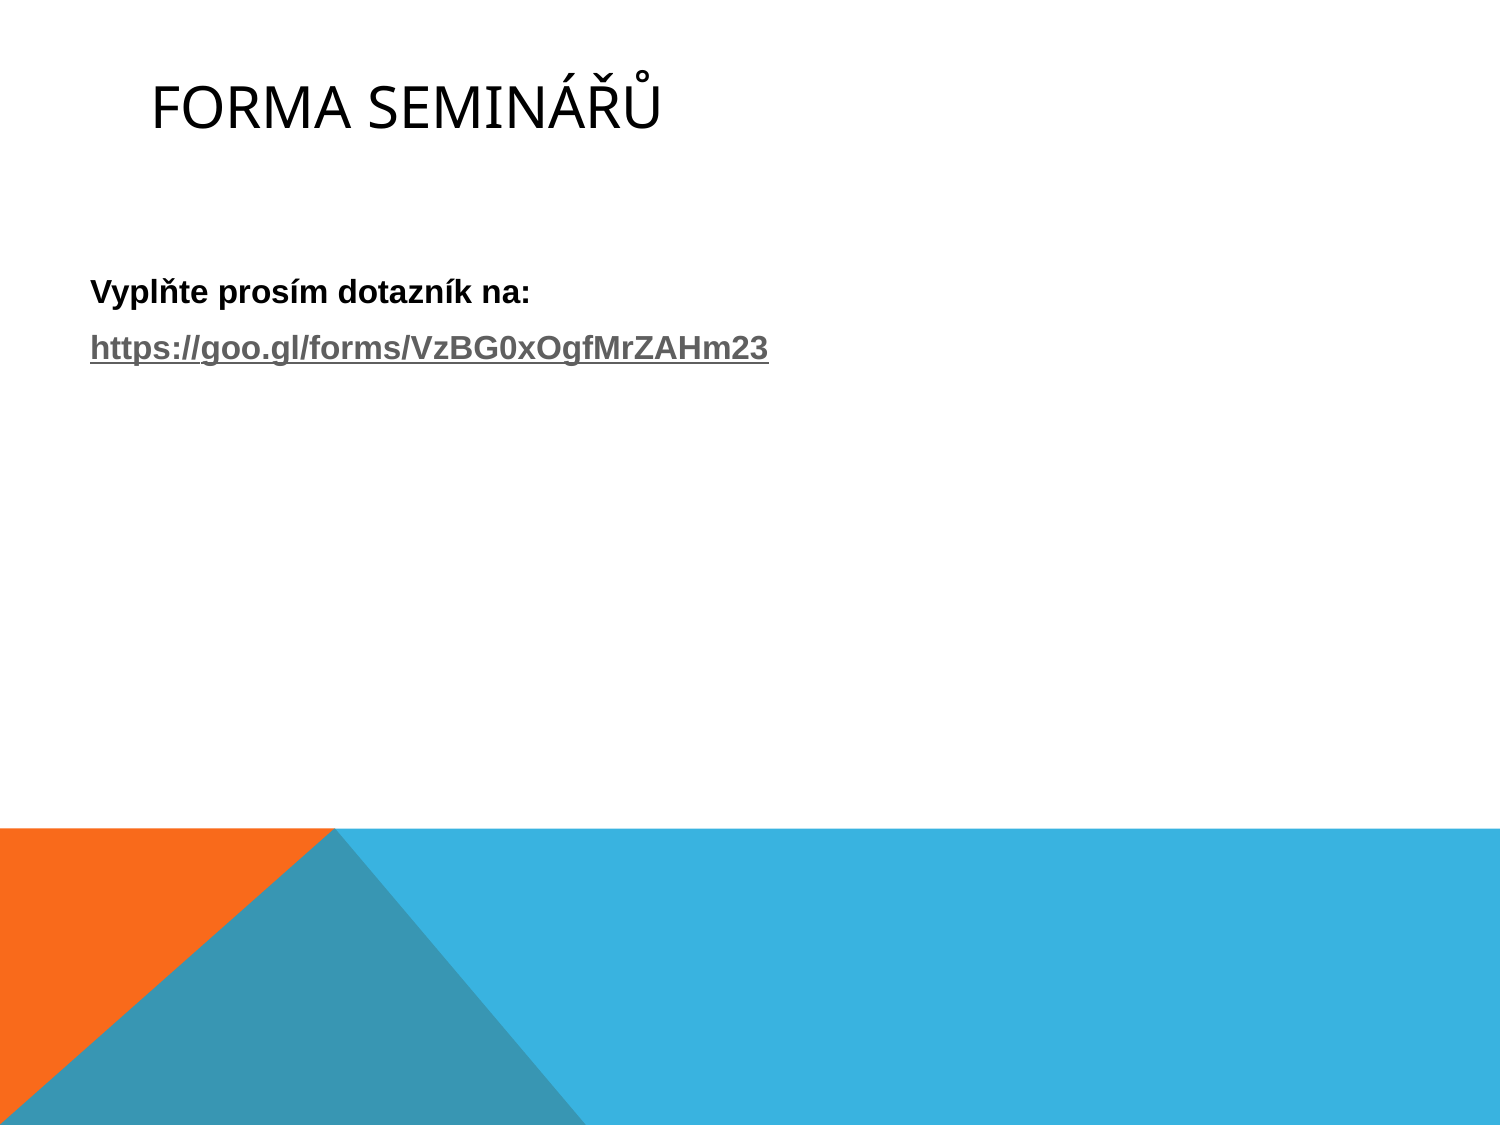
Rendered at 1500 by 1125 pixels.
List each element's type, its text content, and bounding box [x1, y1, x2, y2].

list Vyplňte prosím dotazník na: https://goo.gl/forms/VzBG0xOgfMrZAHm23 [75, 262, 1418, 1005]
title Forma seminářů [135, 60, 1369, 150]
